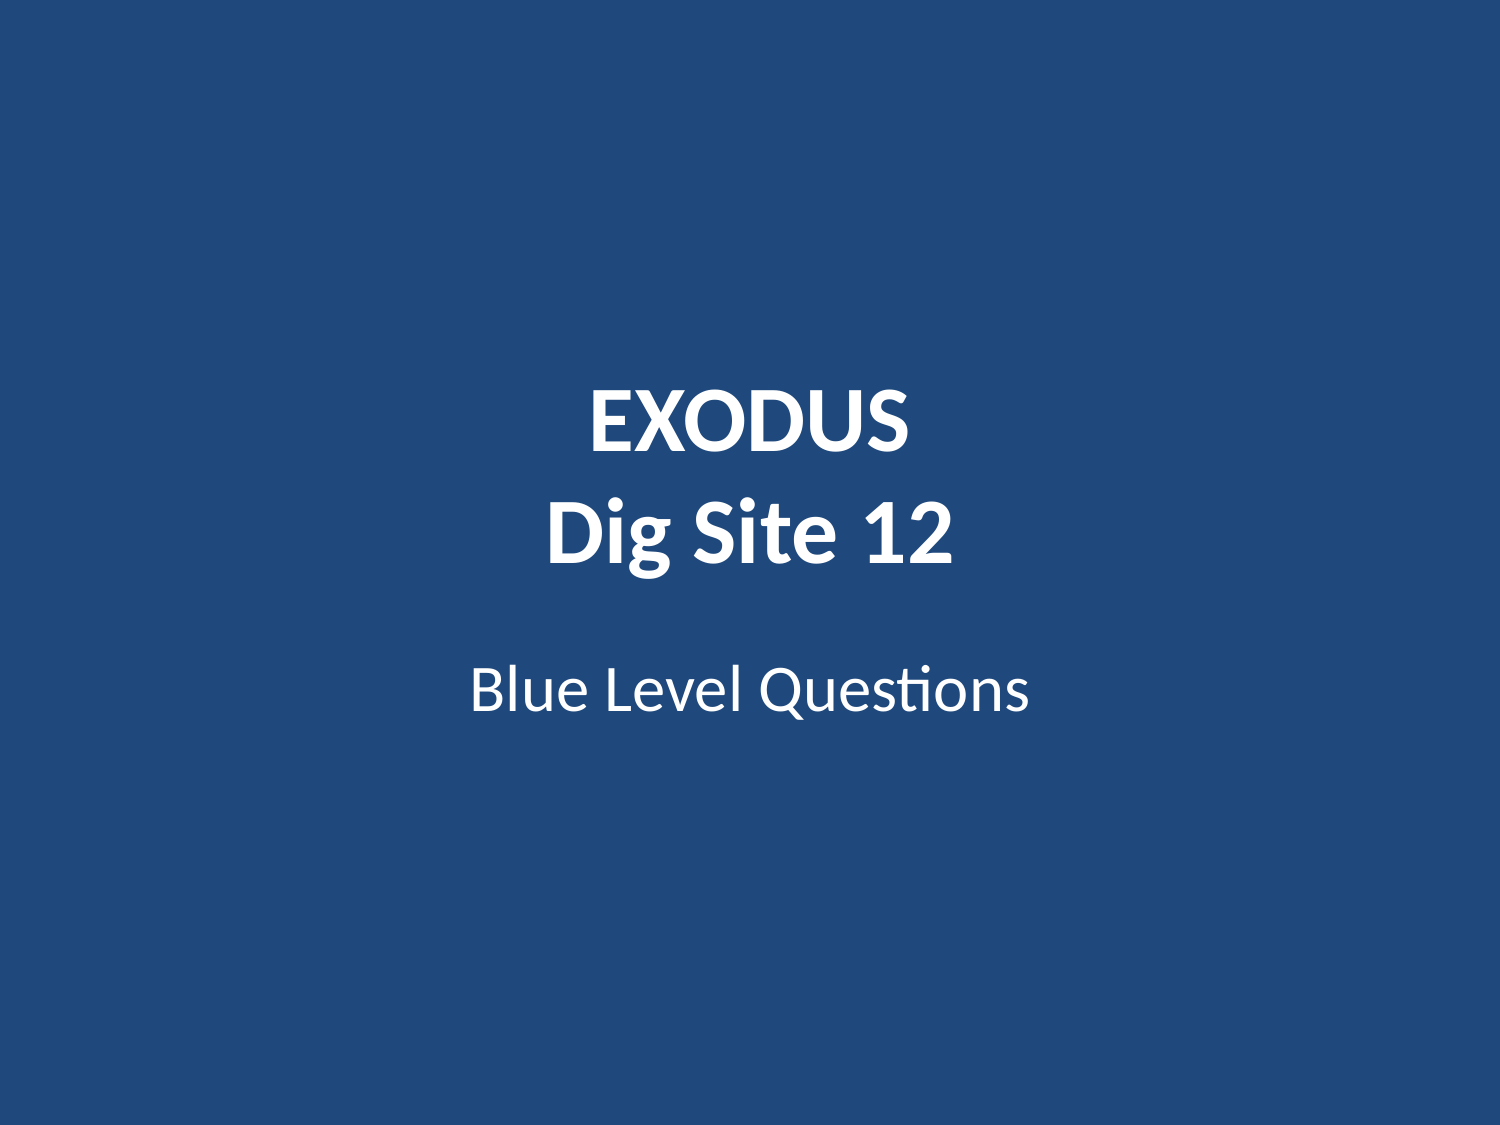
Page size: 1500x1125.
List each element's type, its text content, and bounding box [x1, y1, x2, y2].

subtitle Blue Level Questions [225, 637, 1275, 925]
title EXODUS Dig Site 12 [112, 349, 1388, 591]
